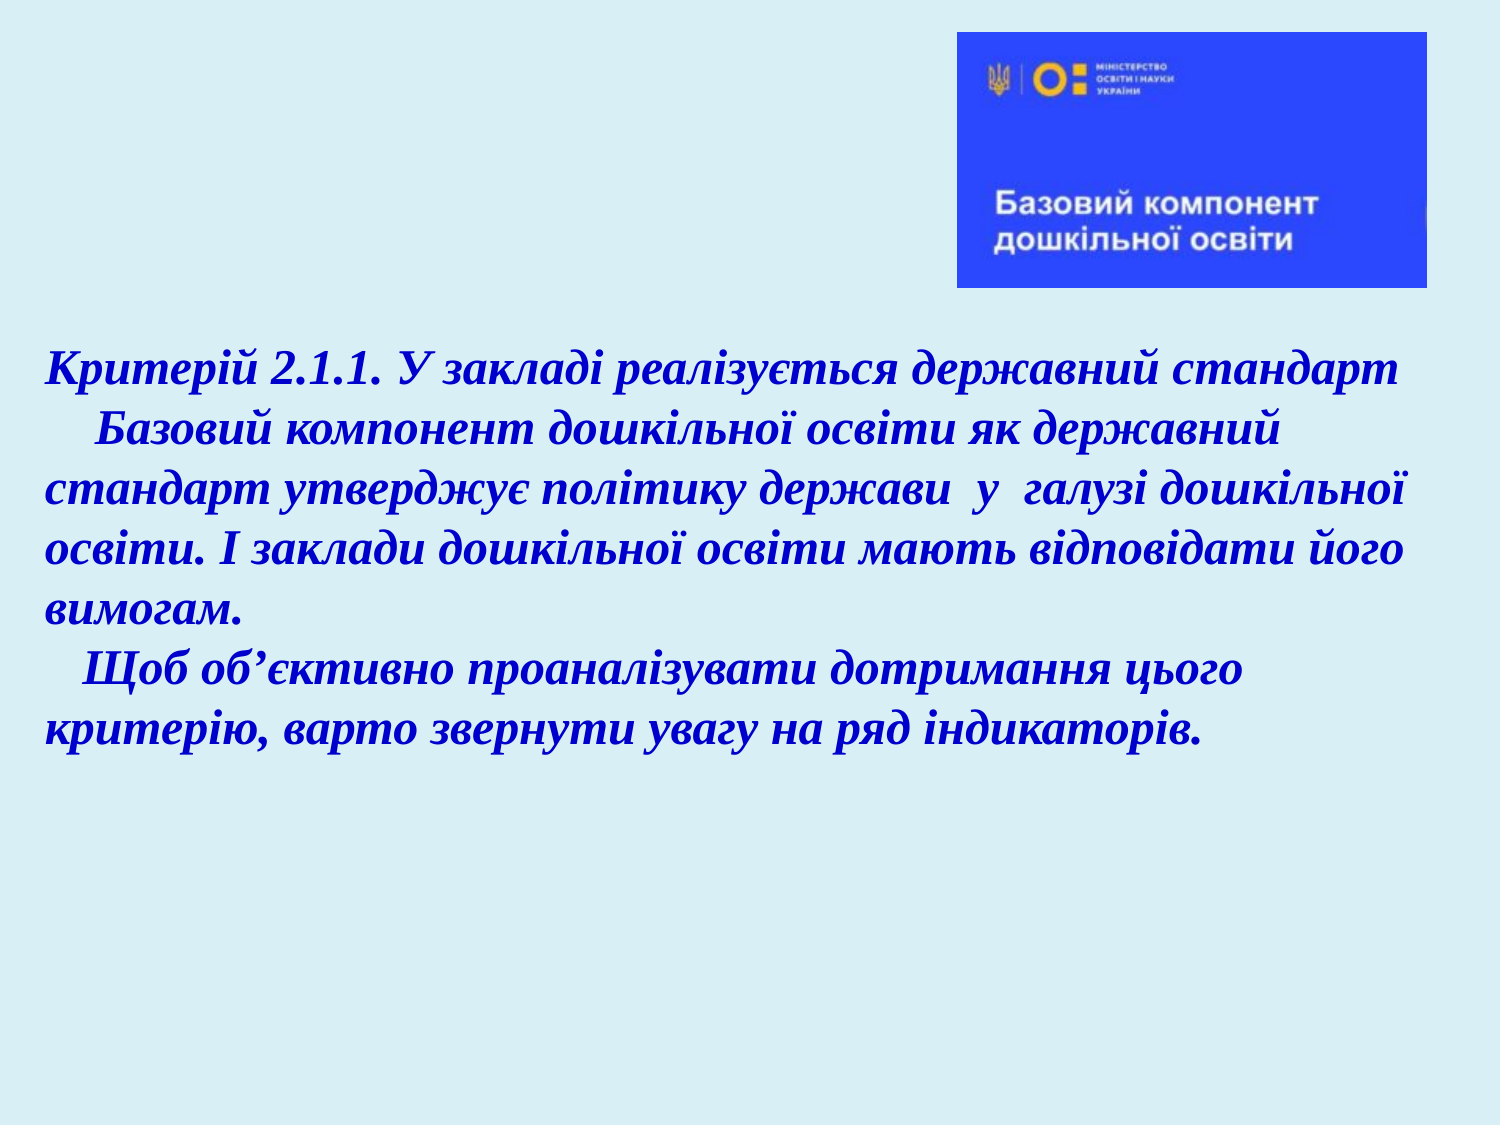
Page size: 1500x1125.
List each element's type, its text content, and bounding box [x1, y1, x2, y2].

picture [957, 32, 1427, 288]
text_box Критерій 2.1.1. У закладі реалізується державний стандарт Базовий компонент дошкільної освіти як державний стандарт утверджує політику держави у галузі дошкільної освіти. І заклади дошкільної освіти мають відповідати його вимогам. Щоб об’єктивно проаналізувати дотримання цього критерію, варто звернути увагу на ряд індикаторів. [29, 327, 1448, 763]
